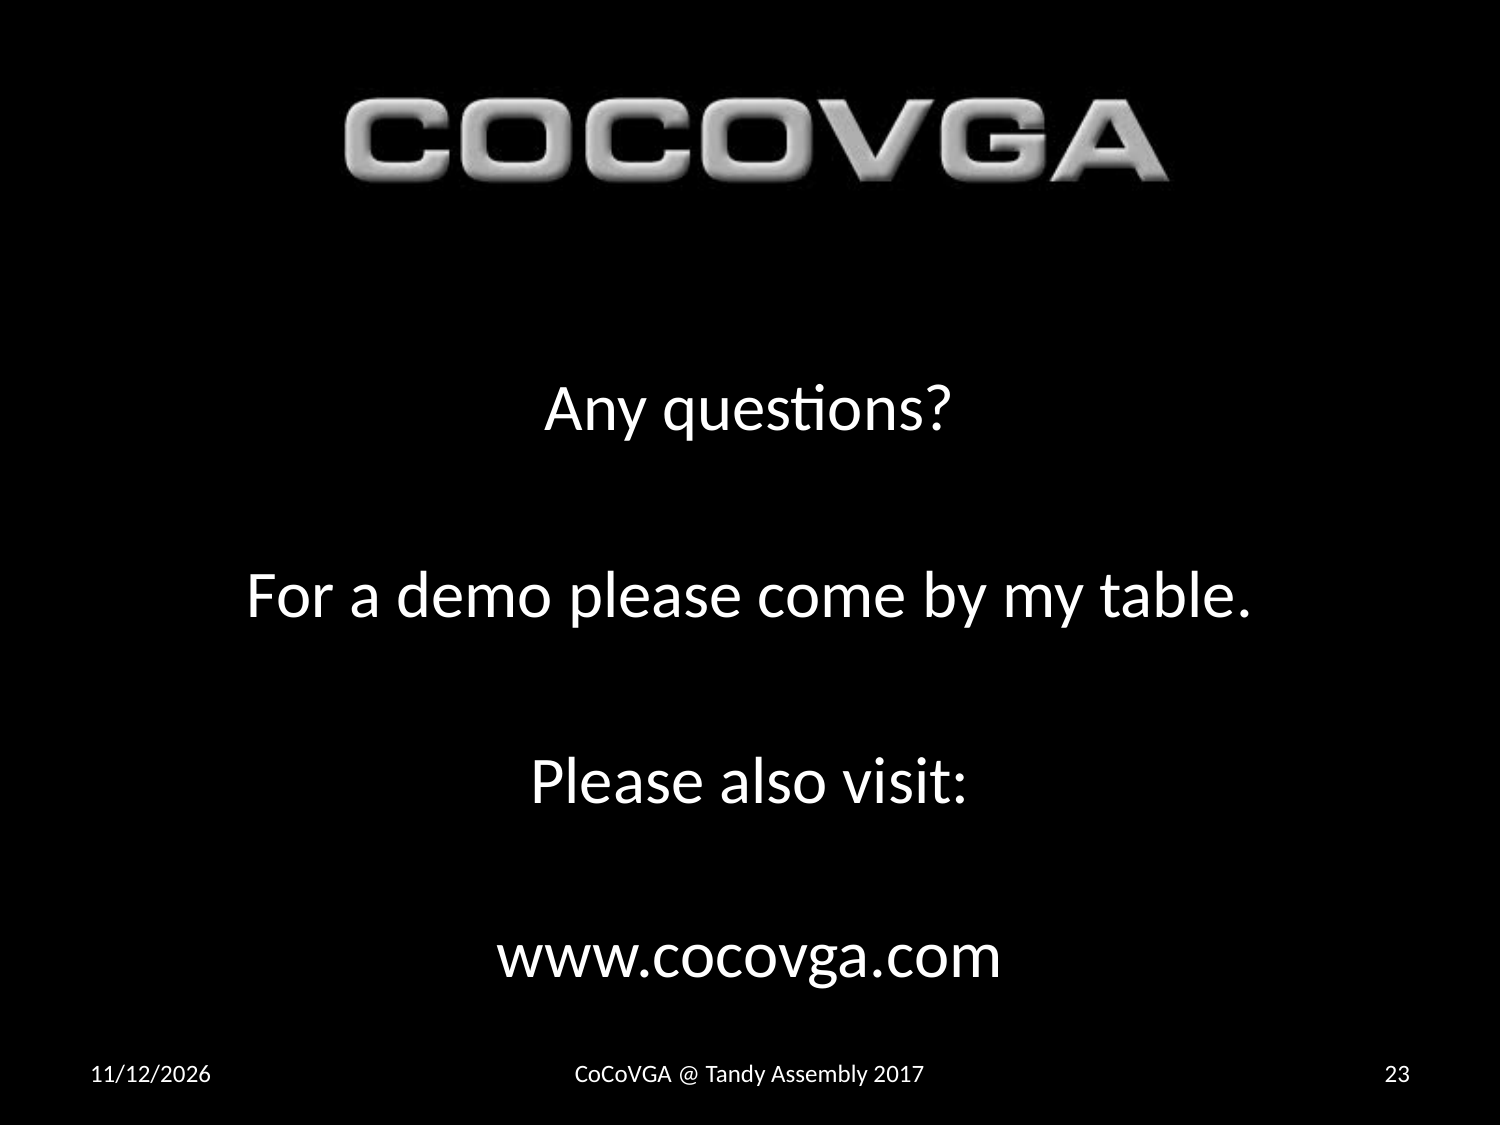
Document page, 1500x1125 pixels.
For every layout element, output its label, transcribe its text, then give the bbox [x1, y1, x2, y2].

list Any questions? For a demo please come by my table. Please also visit: www.cocovga.com [75, 262, 1425, 1005]
picture [280, 12, 1220, 278]
slide_number 23 [1074, 1042, 1425, 1103]
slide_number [75, 1042, 425, 1103]
footer CoCoVGA @ Tandy Assembly 2017 [512, 1042, 988, 1103]
